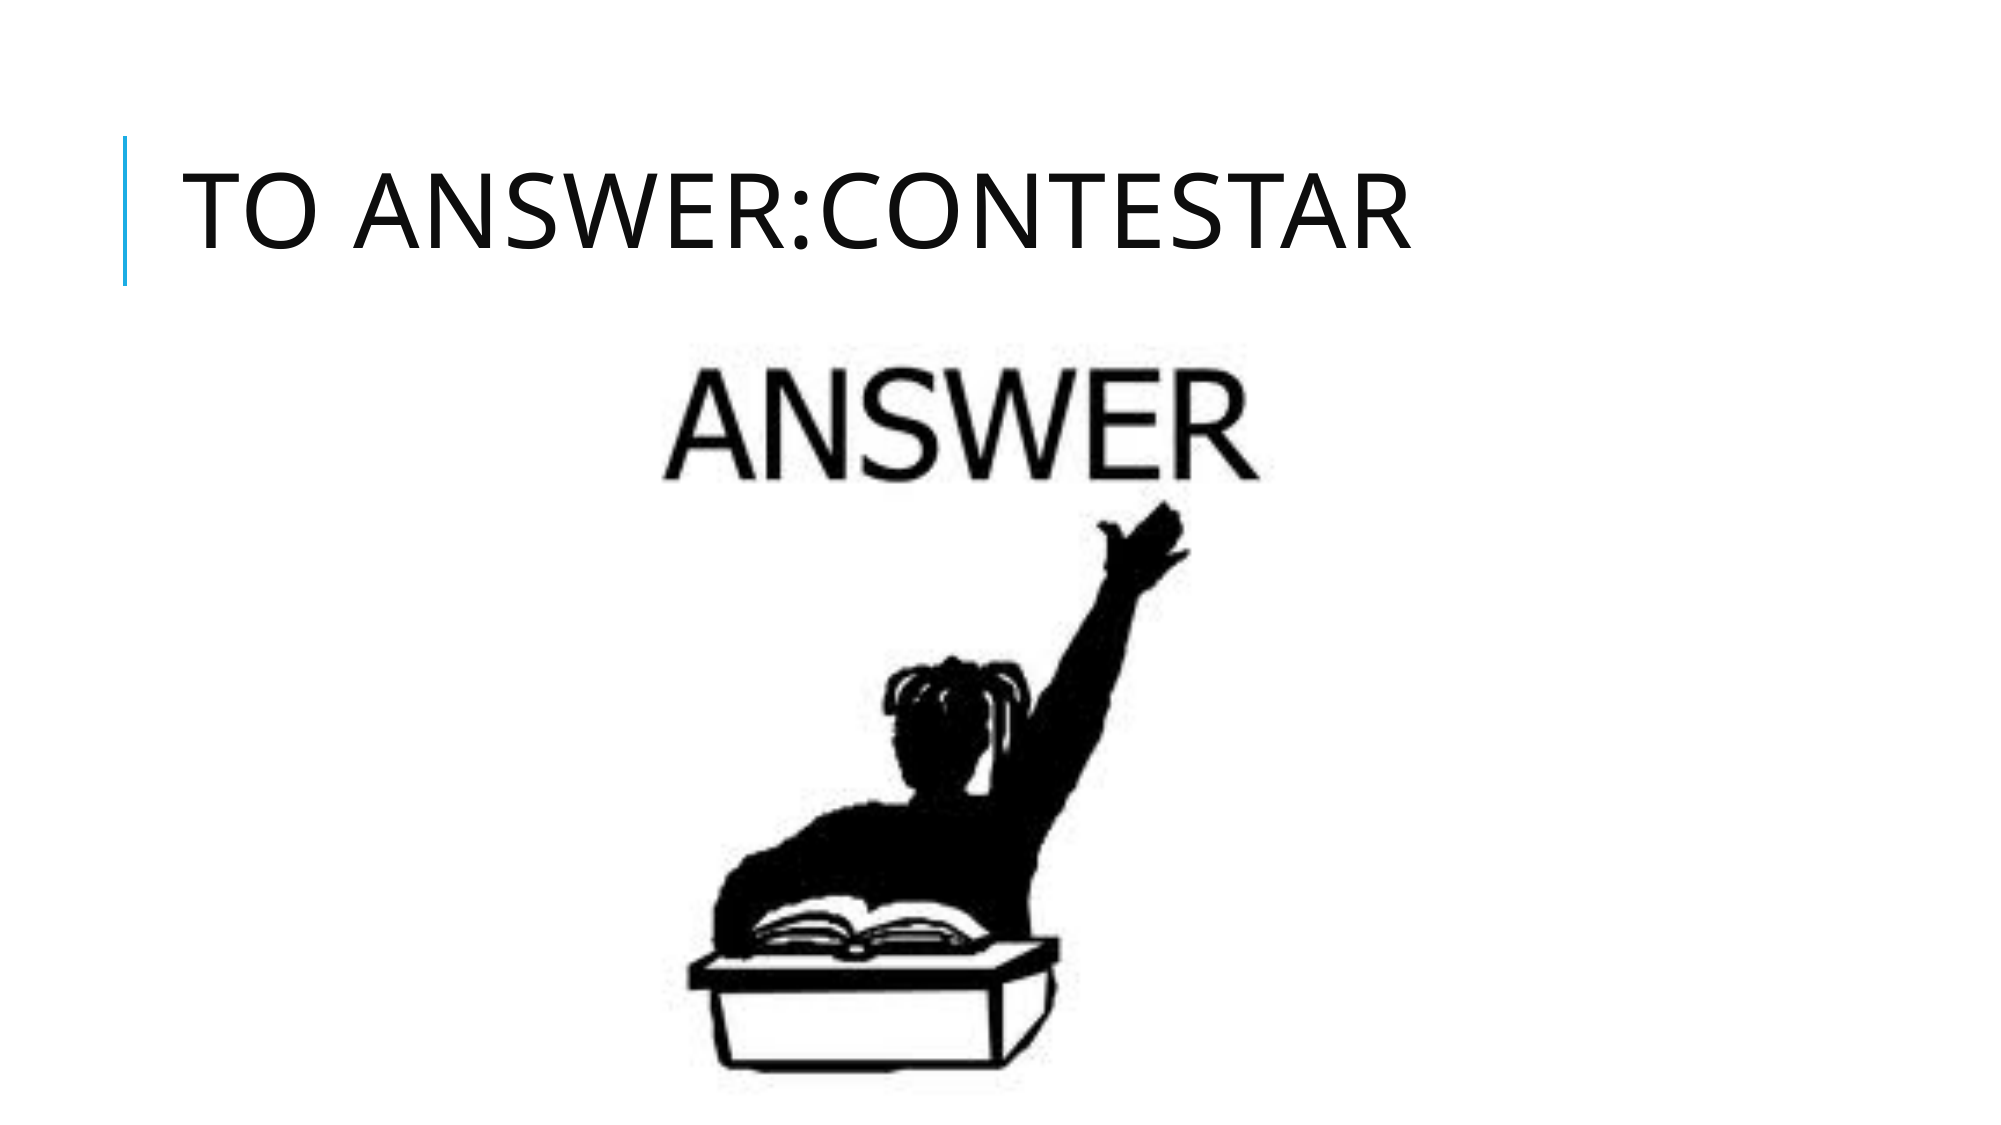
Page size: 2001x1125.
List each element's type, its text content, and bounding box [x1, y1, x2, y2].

title To answer:contestar [168, 96, 1763, 342]
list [580, 316, 1362, 1099]
